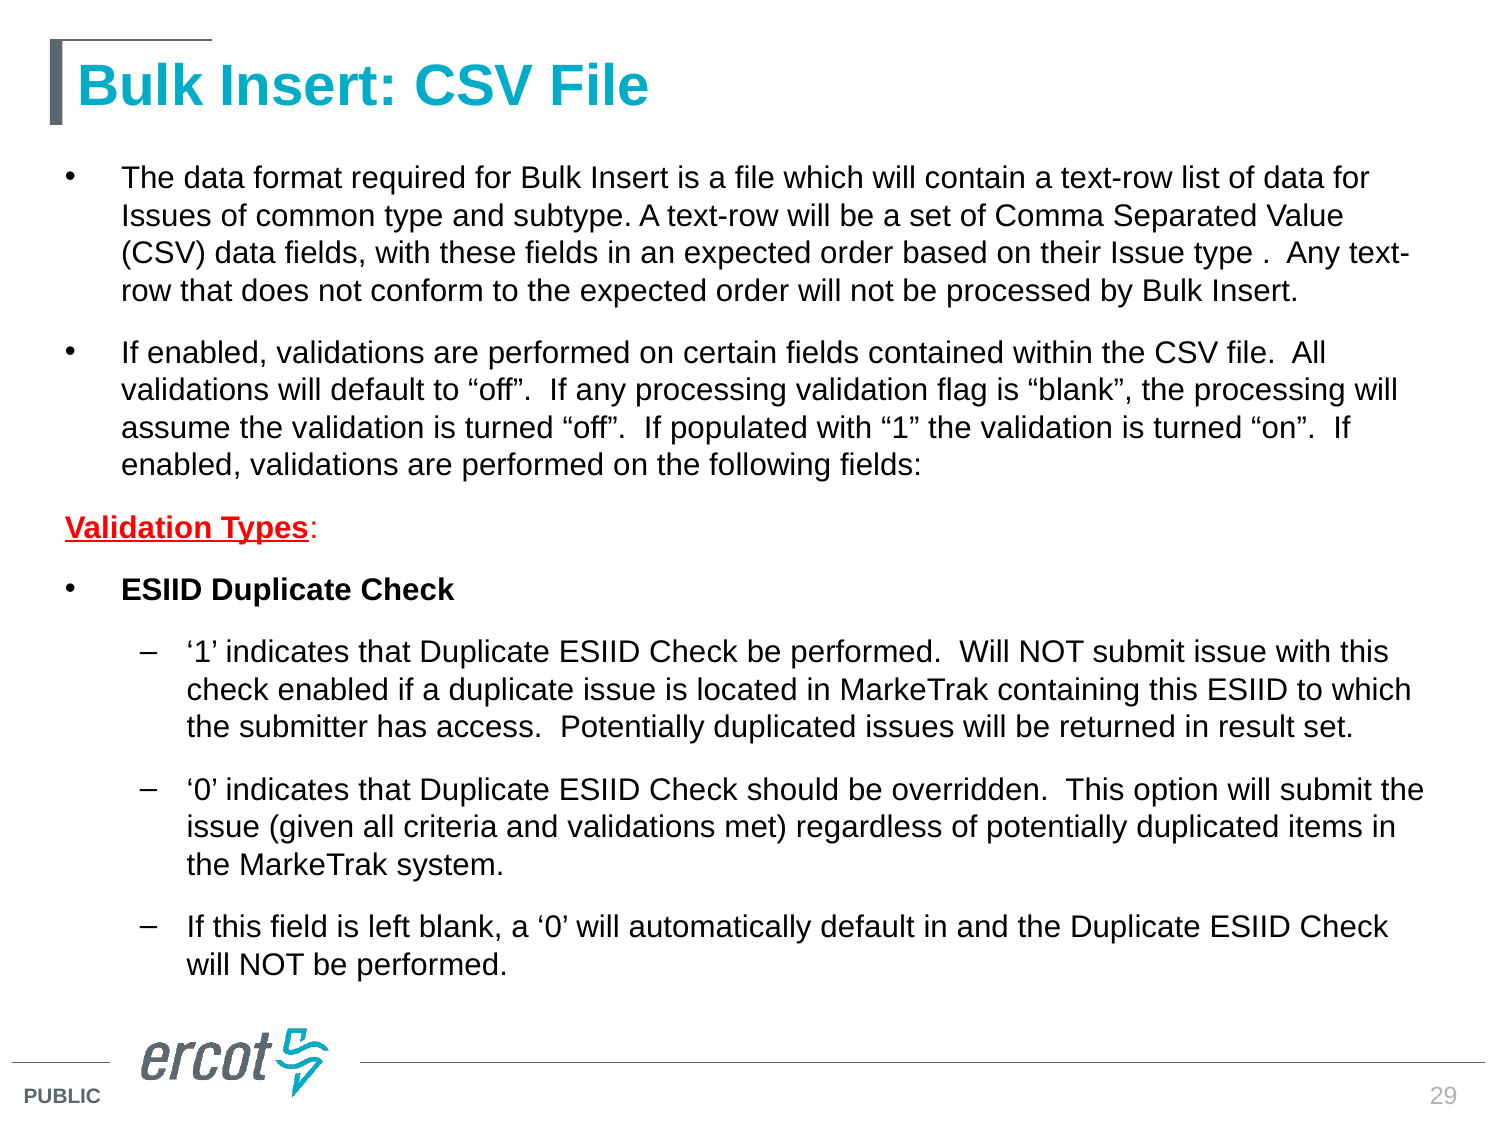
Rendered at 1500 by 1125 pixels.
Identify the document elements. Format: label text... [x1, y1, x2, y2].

title Bulk Insert: CSV File [62, 39, 1450, 125]
slide_number 29 [1400, 1076, 1488, 1113]
list The data format required for Bulk Insert is a file which will contain a text-row list of data for Issues of common type and subtype. A text-row will be a set of Comma Separated Value (CSV) data fields, with these fields in an expected order based on their Issue type . Any text-row that does not conform to the expected order will not be processed by Bulk Insert. If enabled, validations are performed on certain fields contained within the CSV file. All validations will default to “off”. If any processing validation flag is “blank”, the processing will assume the validation is turned “off”. If populated with “1” the validation is turned “on”. If enabled, validations are performed on the following fields: Validation Types: ESIID Duplicate Check ‘1’ indicates that Duplicate ESIID Check be performed. Will NOT submit issue with this check enabled if a duplicate issue is located in MarkeTrak containing this ESIID to which the submitter has access. Potentially duplicated issues will be returned in result set. ‘0’ indicates that Duplicate ESIID Check should be overridden. This option will submit the issue (given all criteria and validations met) regardless of potentially duplicated items in the MarkeTrak system. If this field is left blank, a ‘0’ will automatically default in and the Duplicate ESIID Check will NOT be performed. [50, 149, 1450, 1025]
picture [137, 1025, 332, 1100]
